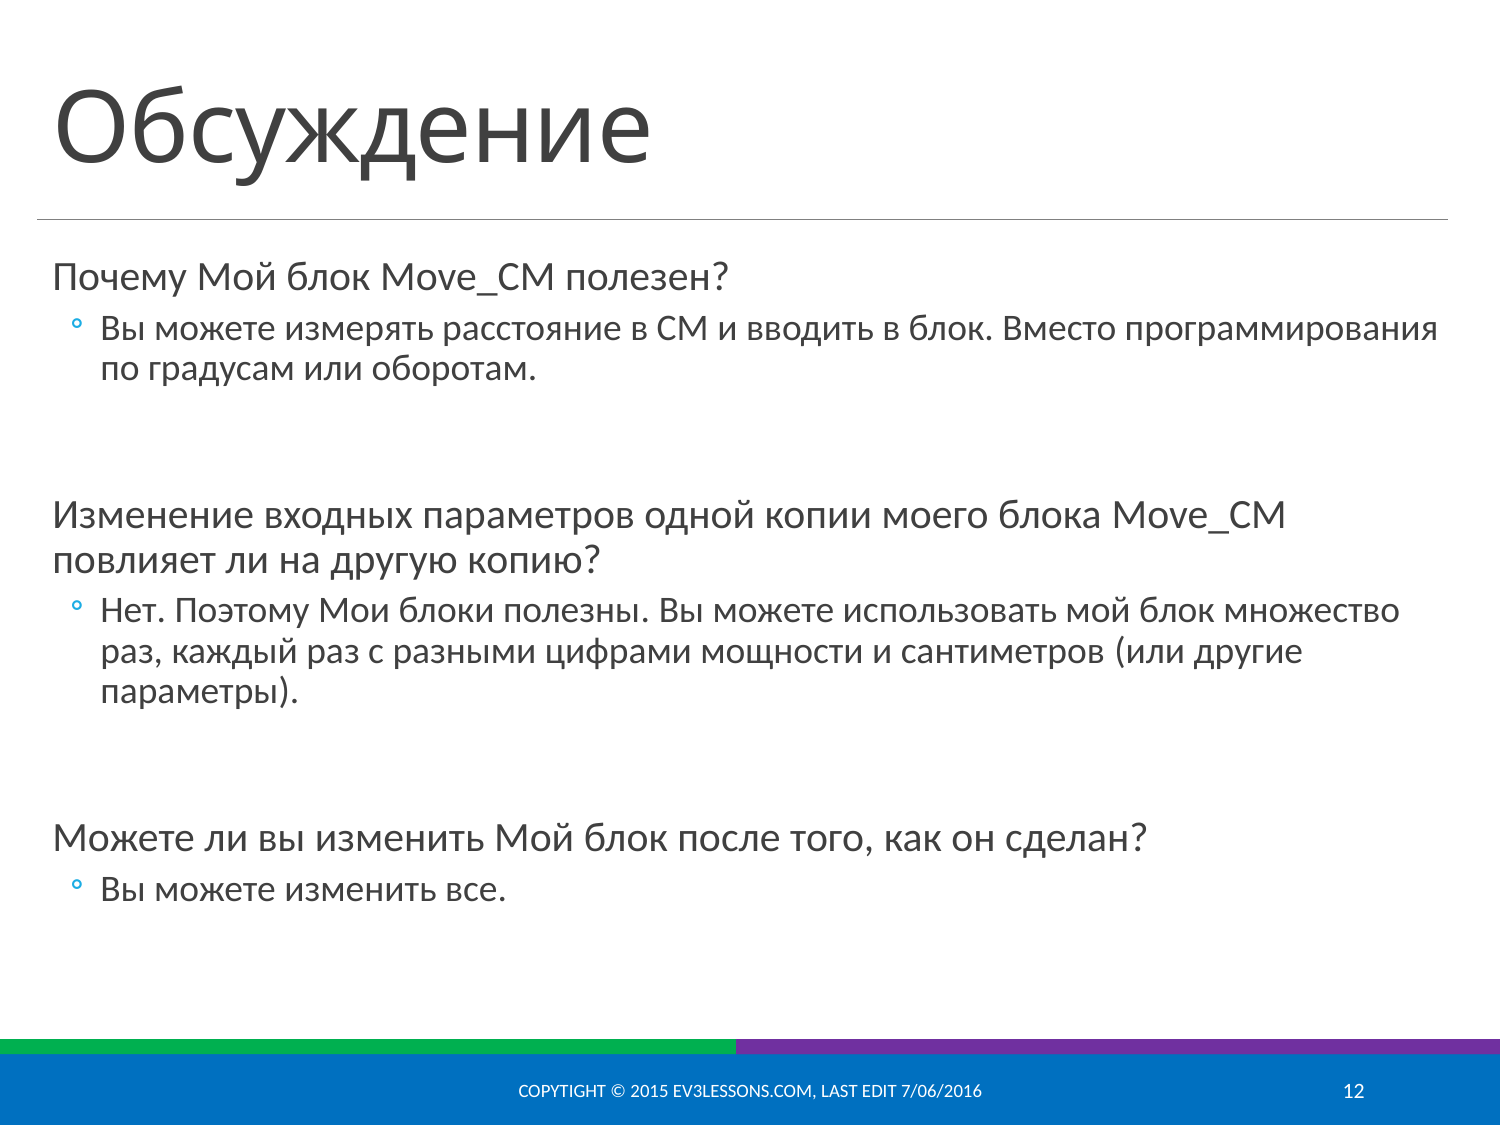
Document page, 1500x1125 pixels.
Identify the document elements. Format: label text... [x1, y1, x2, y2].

footer Copytight © 2015 EV3Lessons.com, Last edit 7/06/2016 [453, 1059, 1047, 1120]
list Почему Мой блок Move_CM полезен? Вы можете измерять расстояние в СМ и вводить в блок. Вместо программирования по градусам или оборотам. Изменение входных параметров одной копии моего блока Move_CM повлияет ли на другую копию? Нет. Поэтому Мои блоки полезны. Вы можете использовать мой блок множество раз, каждый раз с разными цифрами мощности и сантиметров (или другие параметры). Можете ли вы изменить Мой блок после того, как он сделан? Вы можете изменить все. [37, 246, 1448, 1011]
slide_number 12 [1218, 1059, 1380, 1120]
title Обсуждение [37, 47, 1448, 191]
